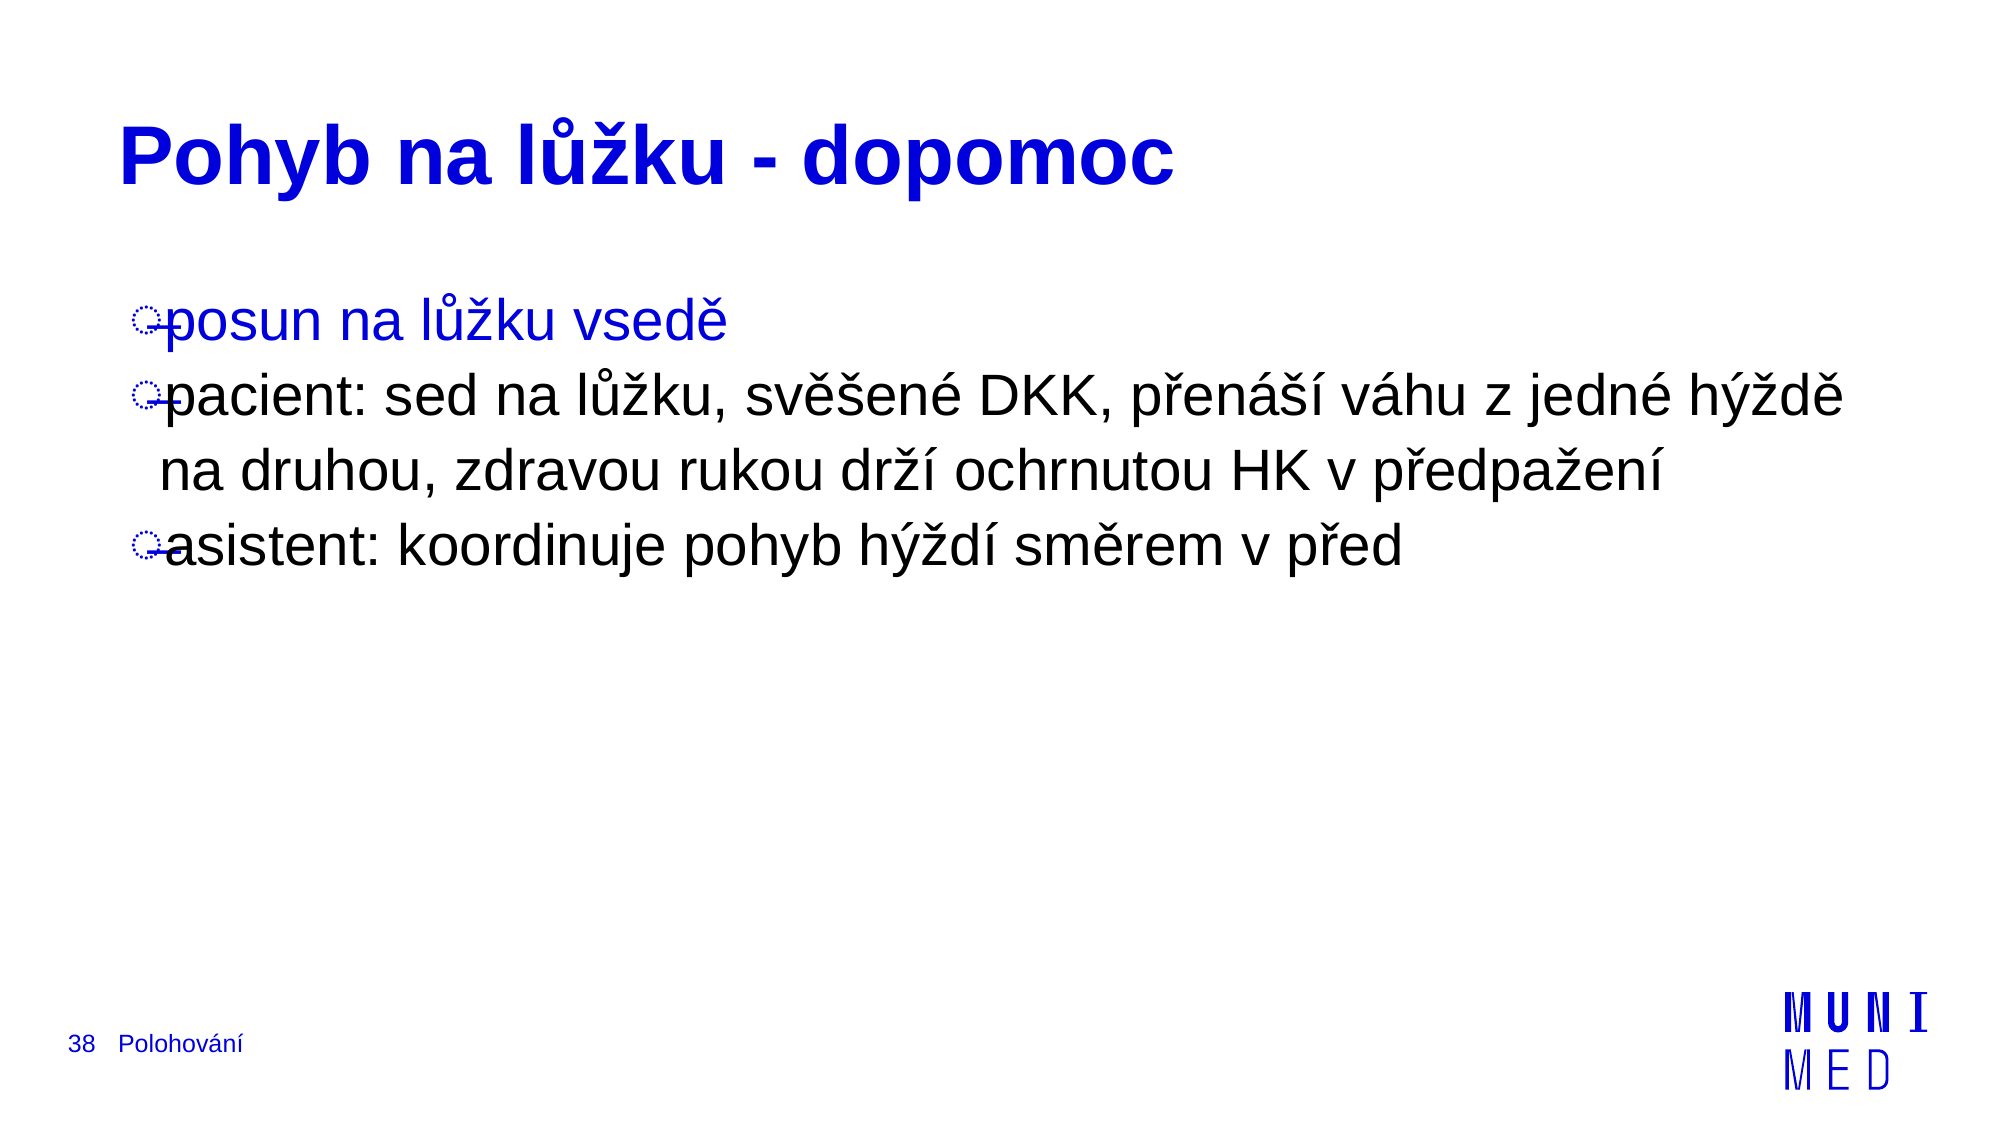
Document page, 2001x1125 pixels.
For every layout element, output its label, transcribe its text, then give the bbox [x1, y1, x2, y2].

title Pohyb na lůžku - dopomoc [118, 118, 1883, 193]
list posun na lůžku vsedě pacient: sed na lůžku, svěšené DKK, přenáší váhu z jedné hýždě na druhou, zdravou rukou drží ochrnutou HK v předpažení asistent: koordinuje pohyb hýždí směrem v před [118, 277, 1883, 957]
footer Polohování [118, 1021, 1418, 1063]
slide_number 38 [67, 1021, 110, 1063]
